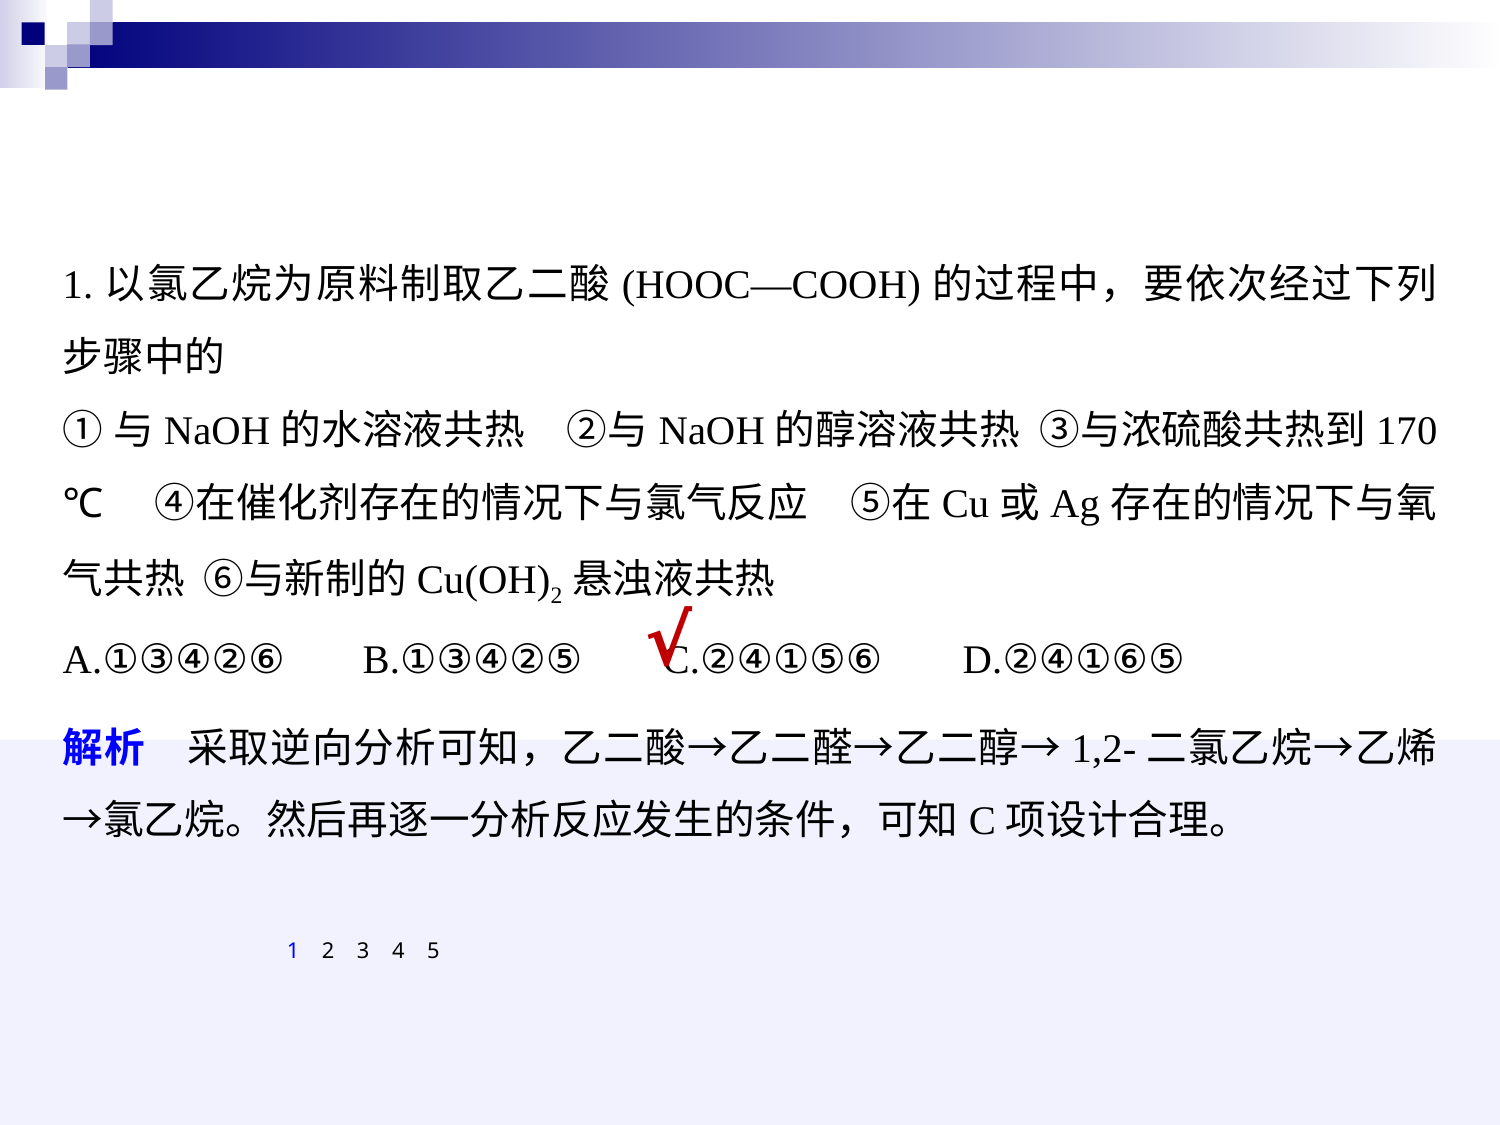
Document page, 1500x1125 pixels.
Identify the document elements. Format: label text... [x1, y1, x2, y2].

text_box 解析 采取逆向分析可知，乙二酸→乙二醛→乙二醇→1,2-二氯乙烷→乙烯→氯乙烷。然后再逐一分析反应发生的条件，可知C项设计合理。 [47, 689, 1453, 851]
text_box 1.以氯乙烷为原料制取乙二酸(HOOC—COOH)的过程中，要依次经过下列步骤中的 ①与NaOH的水溶液共热 ②与NaOH的醇溶液共热 ③与浓硫酸共热到170 ℃ ④在催化剂存在的情况下与氯气反应 ⑤在Cu或Ag存在的情况下与氧气共热 ⑥与新制的Cu(OH)2悬浊液共热 A.①③④②⑥ B.①③④②⑤ C.②④①⑤⑥ D.②④①⑥⑤ [47, 225, 1453, 689]
text_box 4 [383, 930, 414, 970]
text_box 2 [313, 930, 344, 970]
text_box 3 [348, 930, 379, 970]
text_box 1 [277, 930, 309, 970]
text_box 5 [418, 930, 449, 970]
text_box √ [630, 587, 724, 687]
